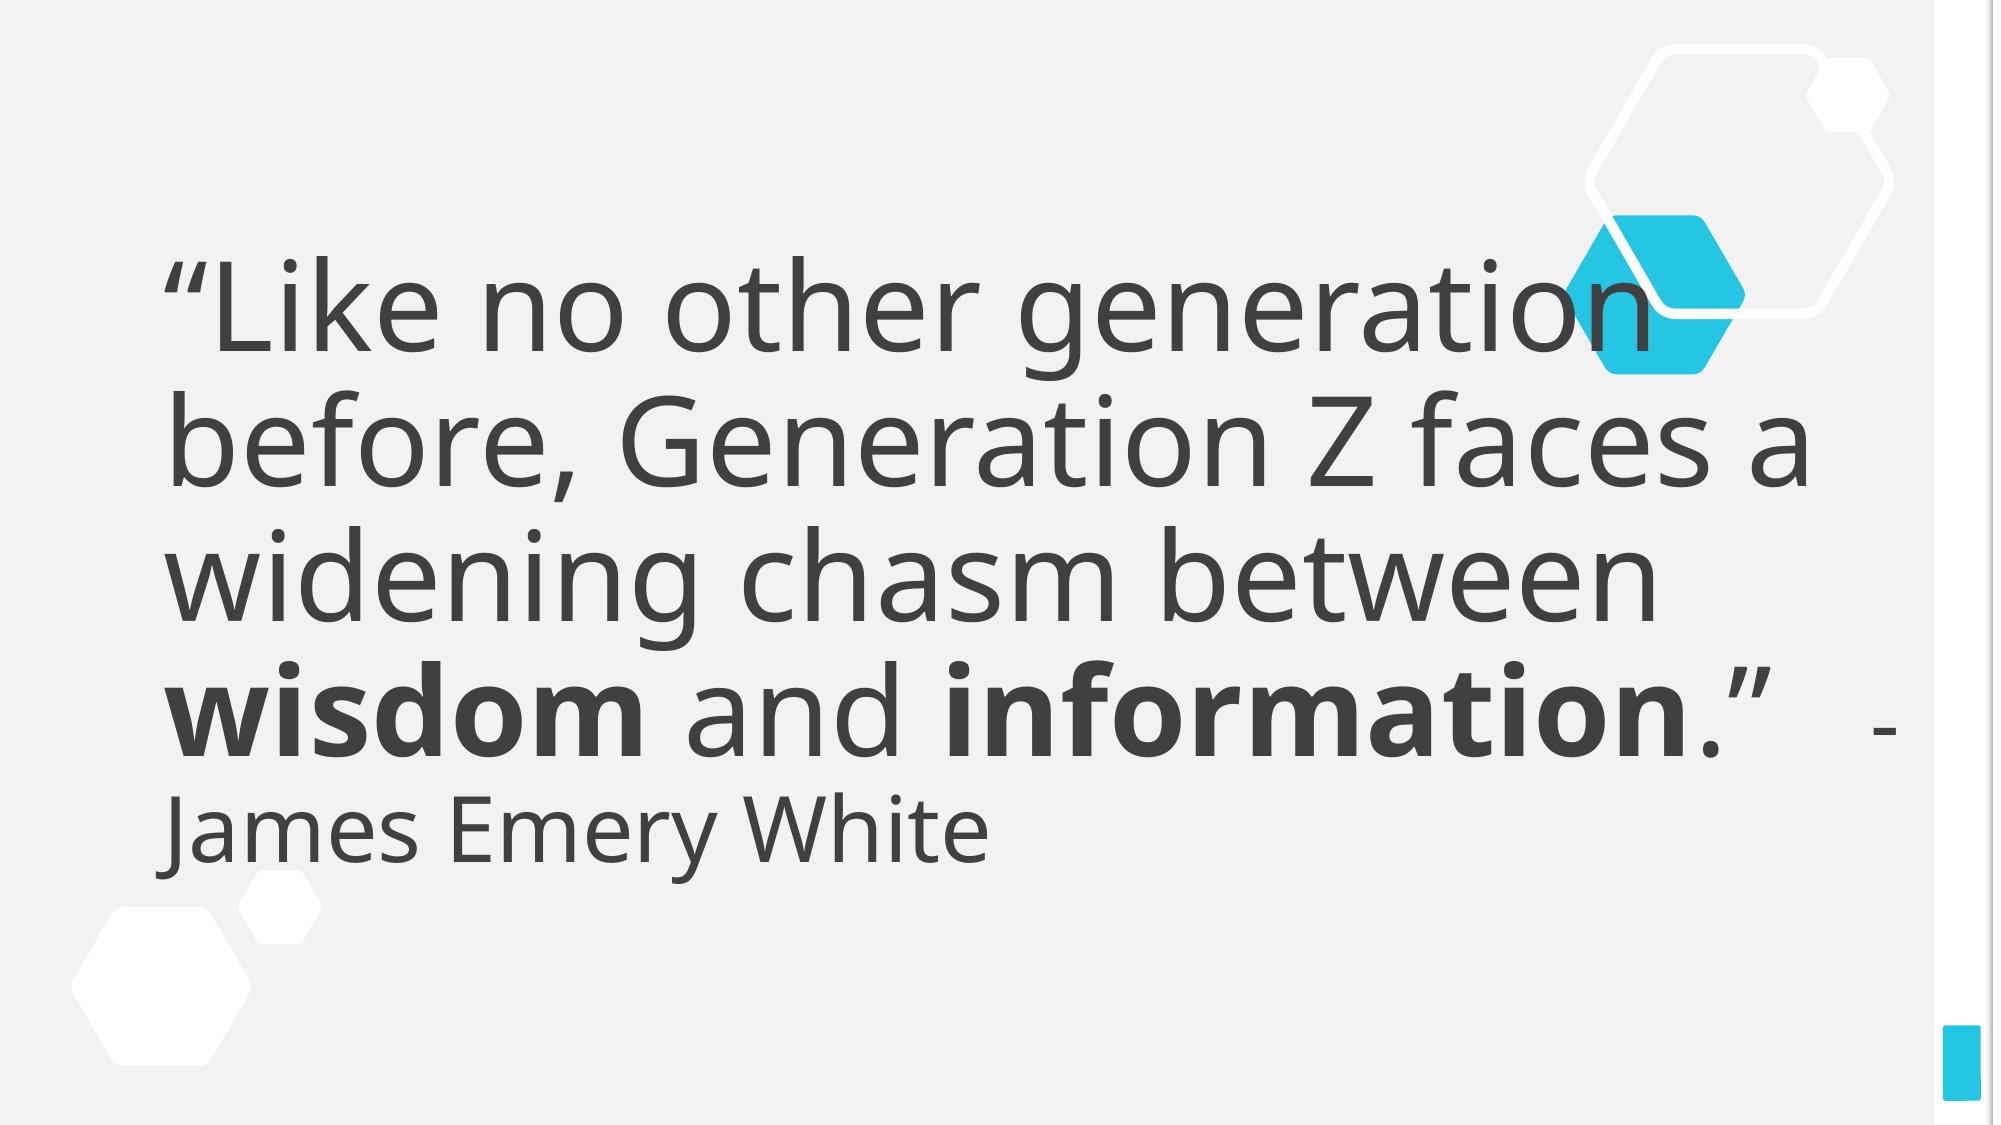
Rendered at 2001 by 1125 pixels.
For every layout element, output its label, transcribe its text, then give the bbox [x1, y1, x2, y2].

title “Like no other generation before, Generation Z faces a widening chasm between wisdom and information.” - James Emery White [163, 527, 2000, 598]
